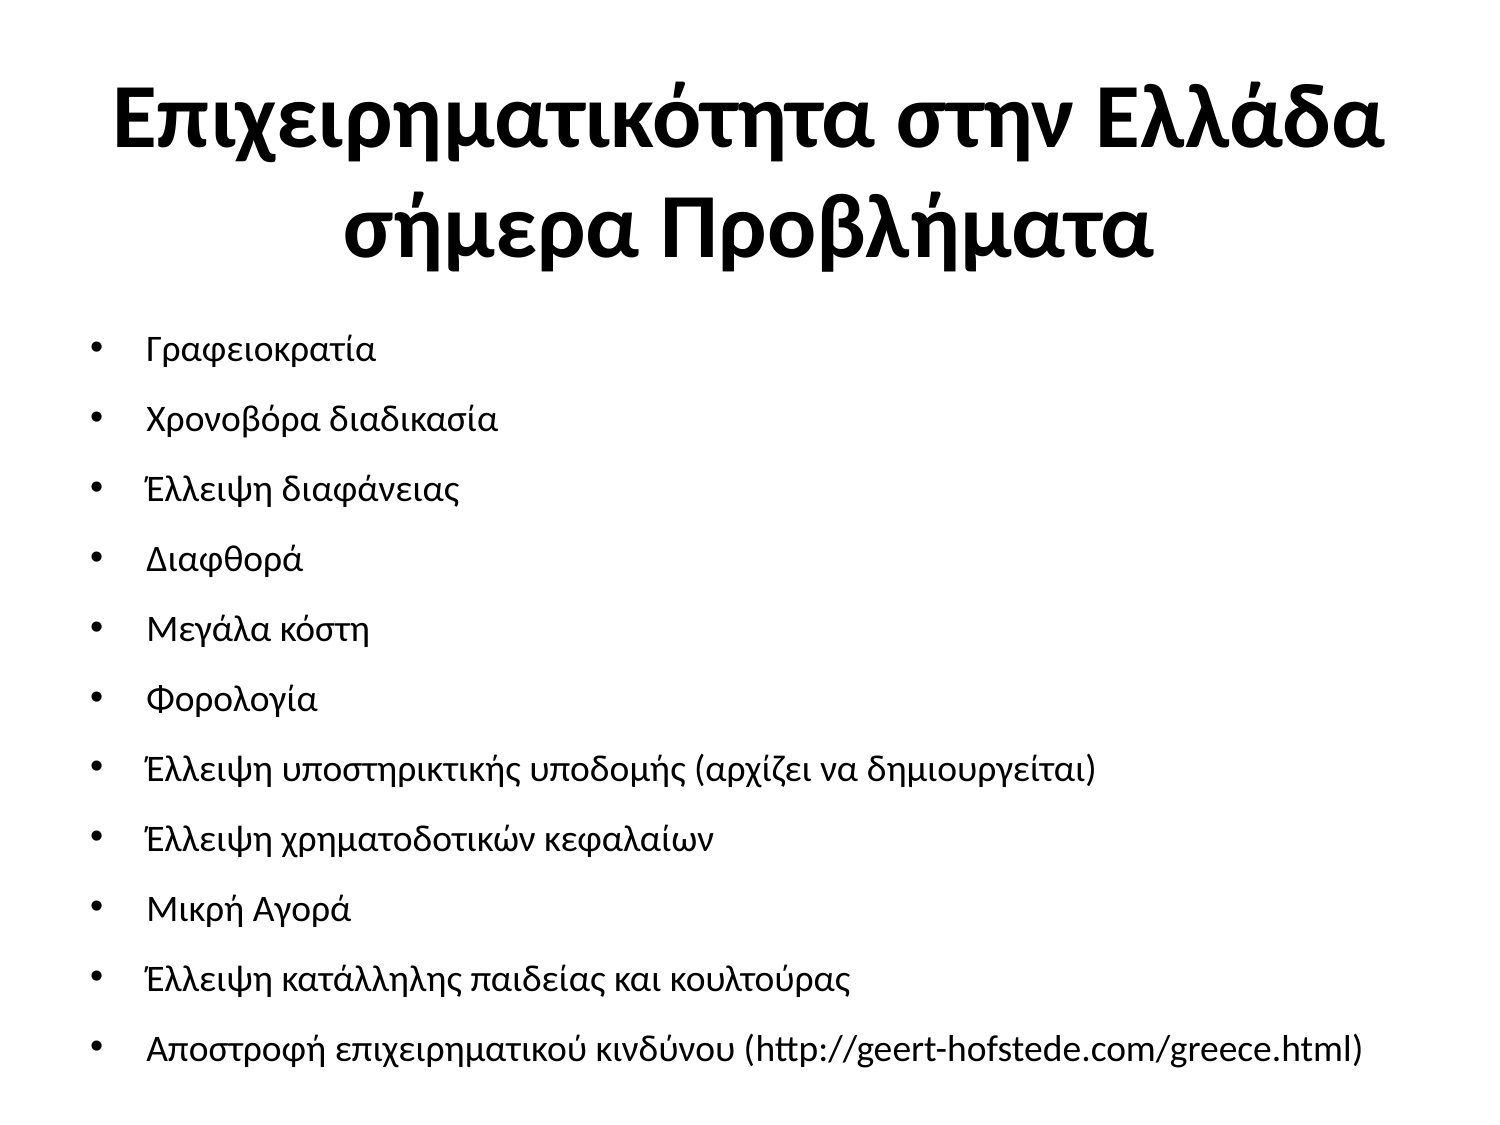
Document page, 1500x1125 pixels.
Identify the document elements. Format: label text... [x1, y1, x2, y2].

title Επιχειρηματικότητα στην Ελλάδα σήμερα Προβλήματα [75, 30, 1425, 301]
list Γραφειοκρατία Χρονοβόρα διαδικασία Έλλειψη διαφάνειας Διαφθορά Μεγάλα κόστη Φορολογία Έλλειψη υποστηρικτικής υποδομής (αρχίζει να δημιουργείται) Έλλειψη χρηματοδοτικών κεφαλαίων Μικρή Αγορά Έλλειψη κατάλληλης παιδείας και κουλτούρας Αποστροφή επιχειρηματικού κινδύνου (http://geert-hofstede.com/greece.html) [75, 316, 1425, 1059]
